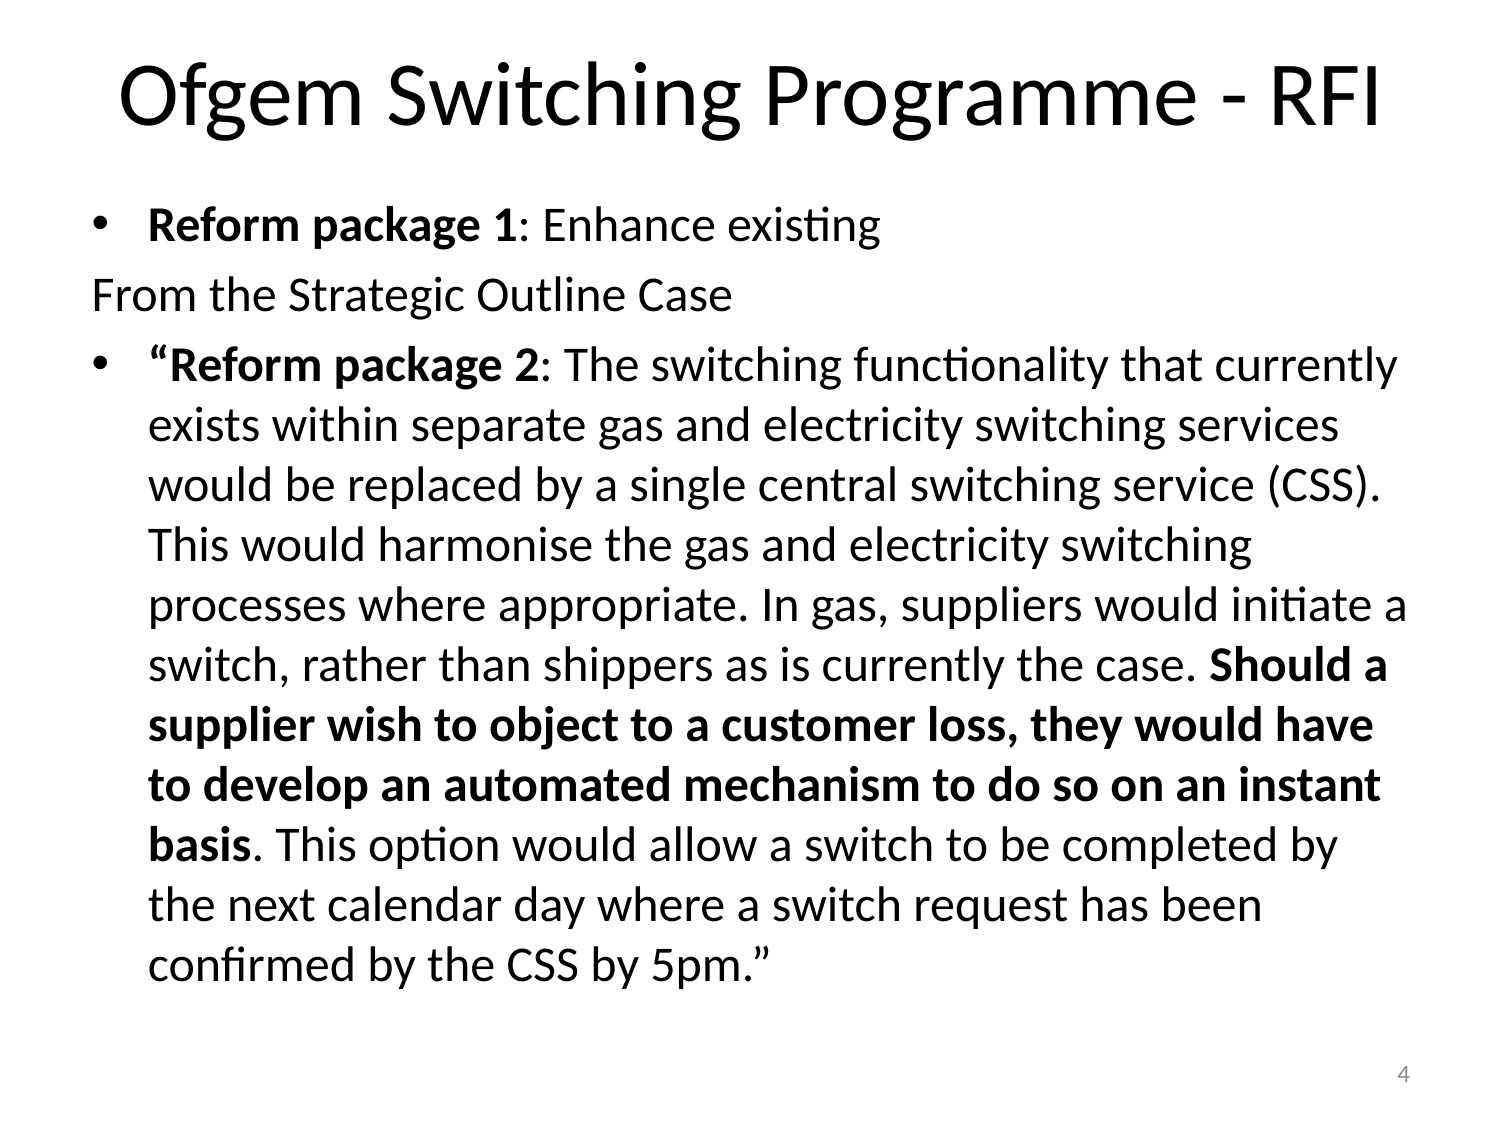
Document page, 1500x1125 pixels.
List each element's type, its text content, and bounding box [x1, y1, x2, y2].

title Ofgem Switching Programme - RFI [76, 3, 1427, 173]
list Reform package 1: Enhance existing From the Strategic Outline Case “Reform package 2: The switching functionality that currently exists within separate gas and electricity switching services would be replaced by a single central switching service (CSS). This would harmonise the gas and electricity switching processes where appropriate. In gas, suppliers would initiate a switch, rather than shippers as is currently the case. Should a supplier wish to object to a customer loss, they would have to develop an automated mechanism to do so on an instant basis. This option would allow a switch to be completed by the next calendar day where a switch request has been confirmed by the CSS by 5pm.” [76, 184, 1427, 858]
slide_number 4 [1074, 1042, 1425, 1103]
